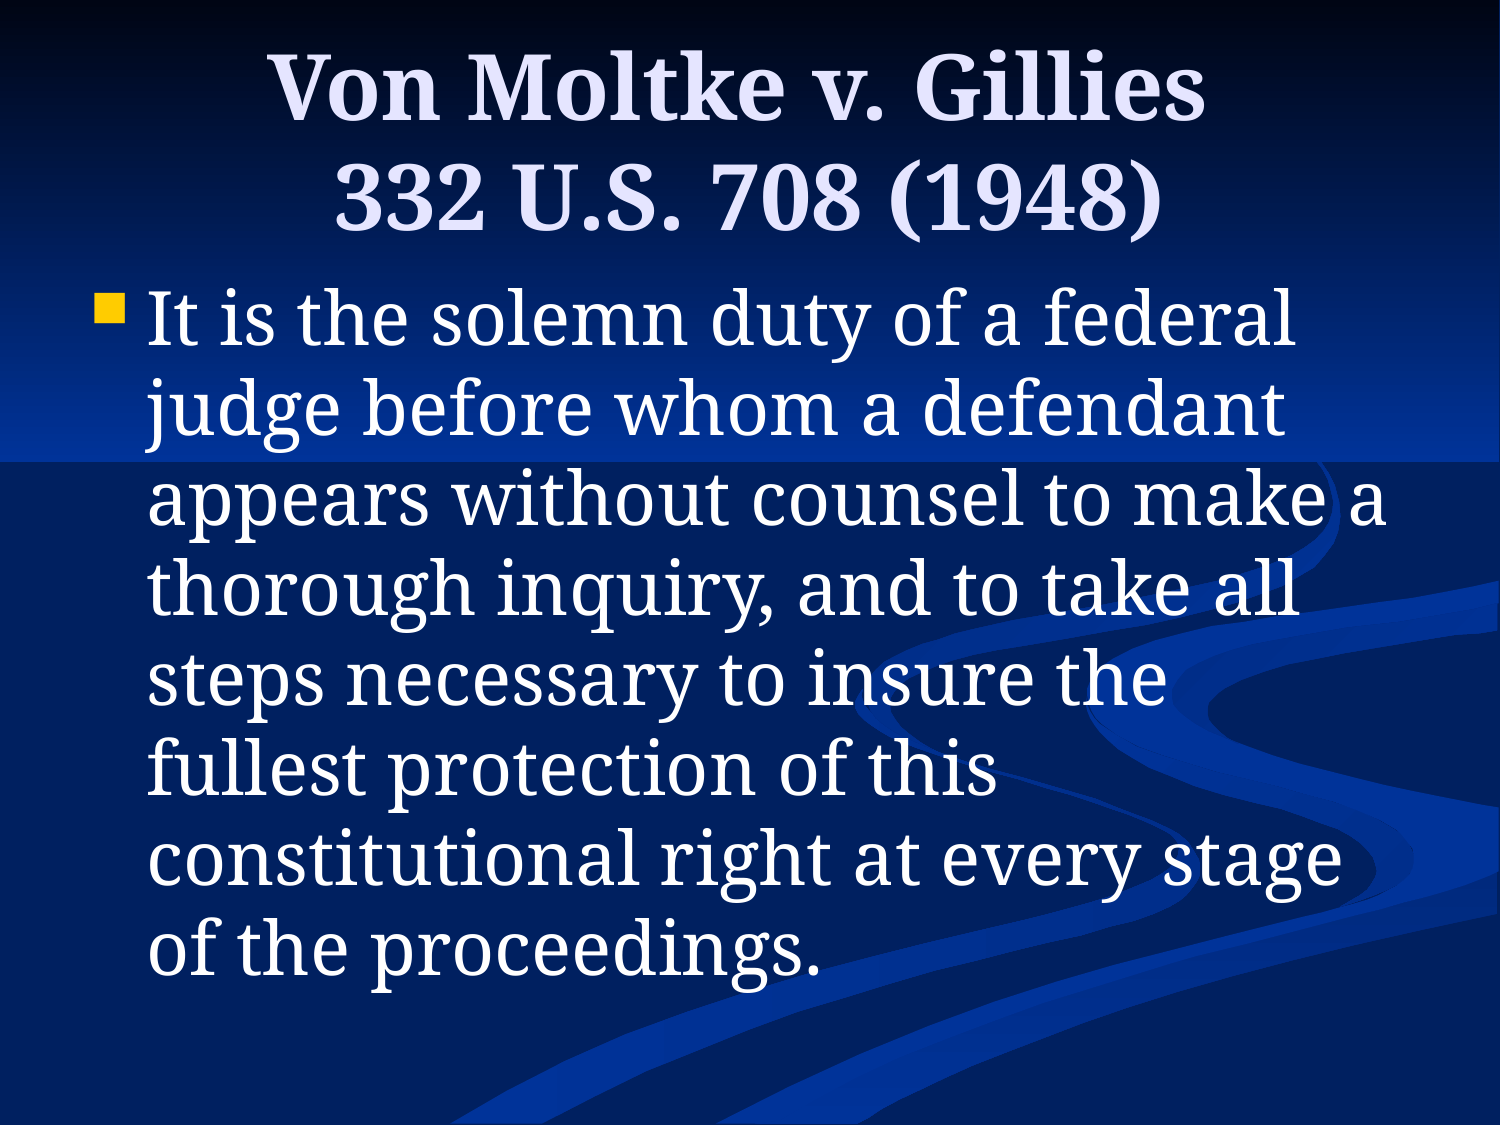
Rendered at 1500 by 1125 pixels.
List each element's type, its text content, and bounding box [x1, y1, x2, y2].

title Von Moltke v. Gillies 332 U.S. 708 (1948) [74, 44, 1426, 233]
list It is the solemn duty of a federal judge before whom a defendant appears without counsel to make a thorough inquiry, and to take all steps necessary to insure the fullest protection of this constitutional right at every stage of the proceedings. [74, 262, 1426, 1006]
